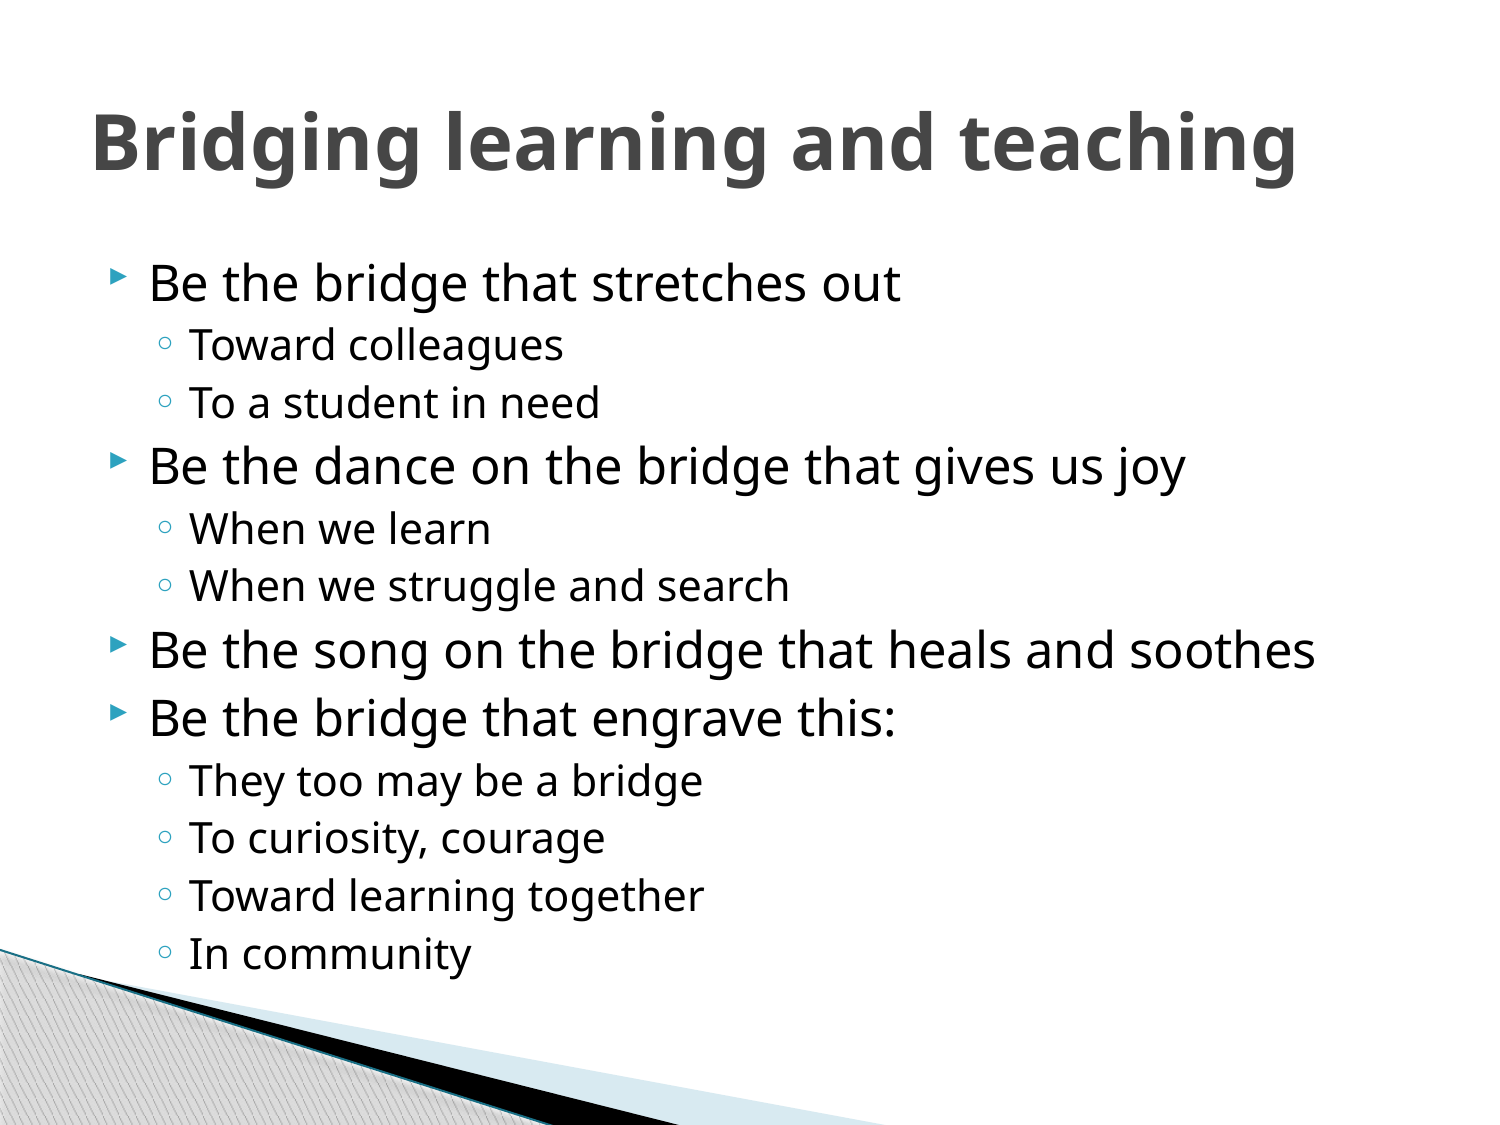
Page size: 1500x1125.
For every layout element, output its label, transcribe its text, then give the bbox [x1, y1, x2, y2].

list Be the bridge that stretches out Toward colleagues To a student in need Be the dance on the bridge that gives us joy When we learn When we struggle and search Be the song on the bridge that heals and soothes Be the bridge that engrave this: They too may be a bridge To curiosity, courage Toward learning together In community [75, 243, 1425, 986]
title Bridging learning and teaching [75, 45, 1425, 233]
